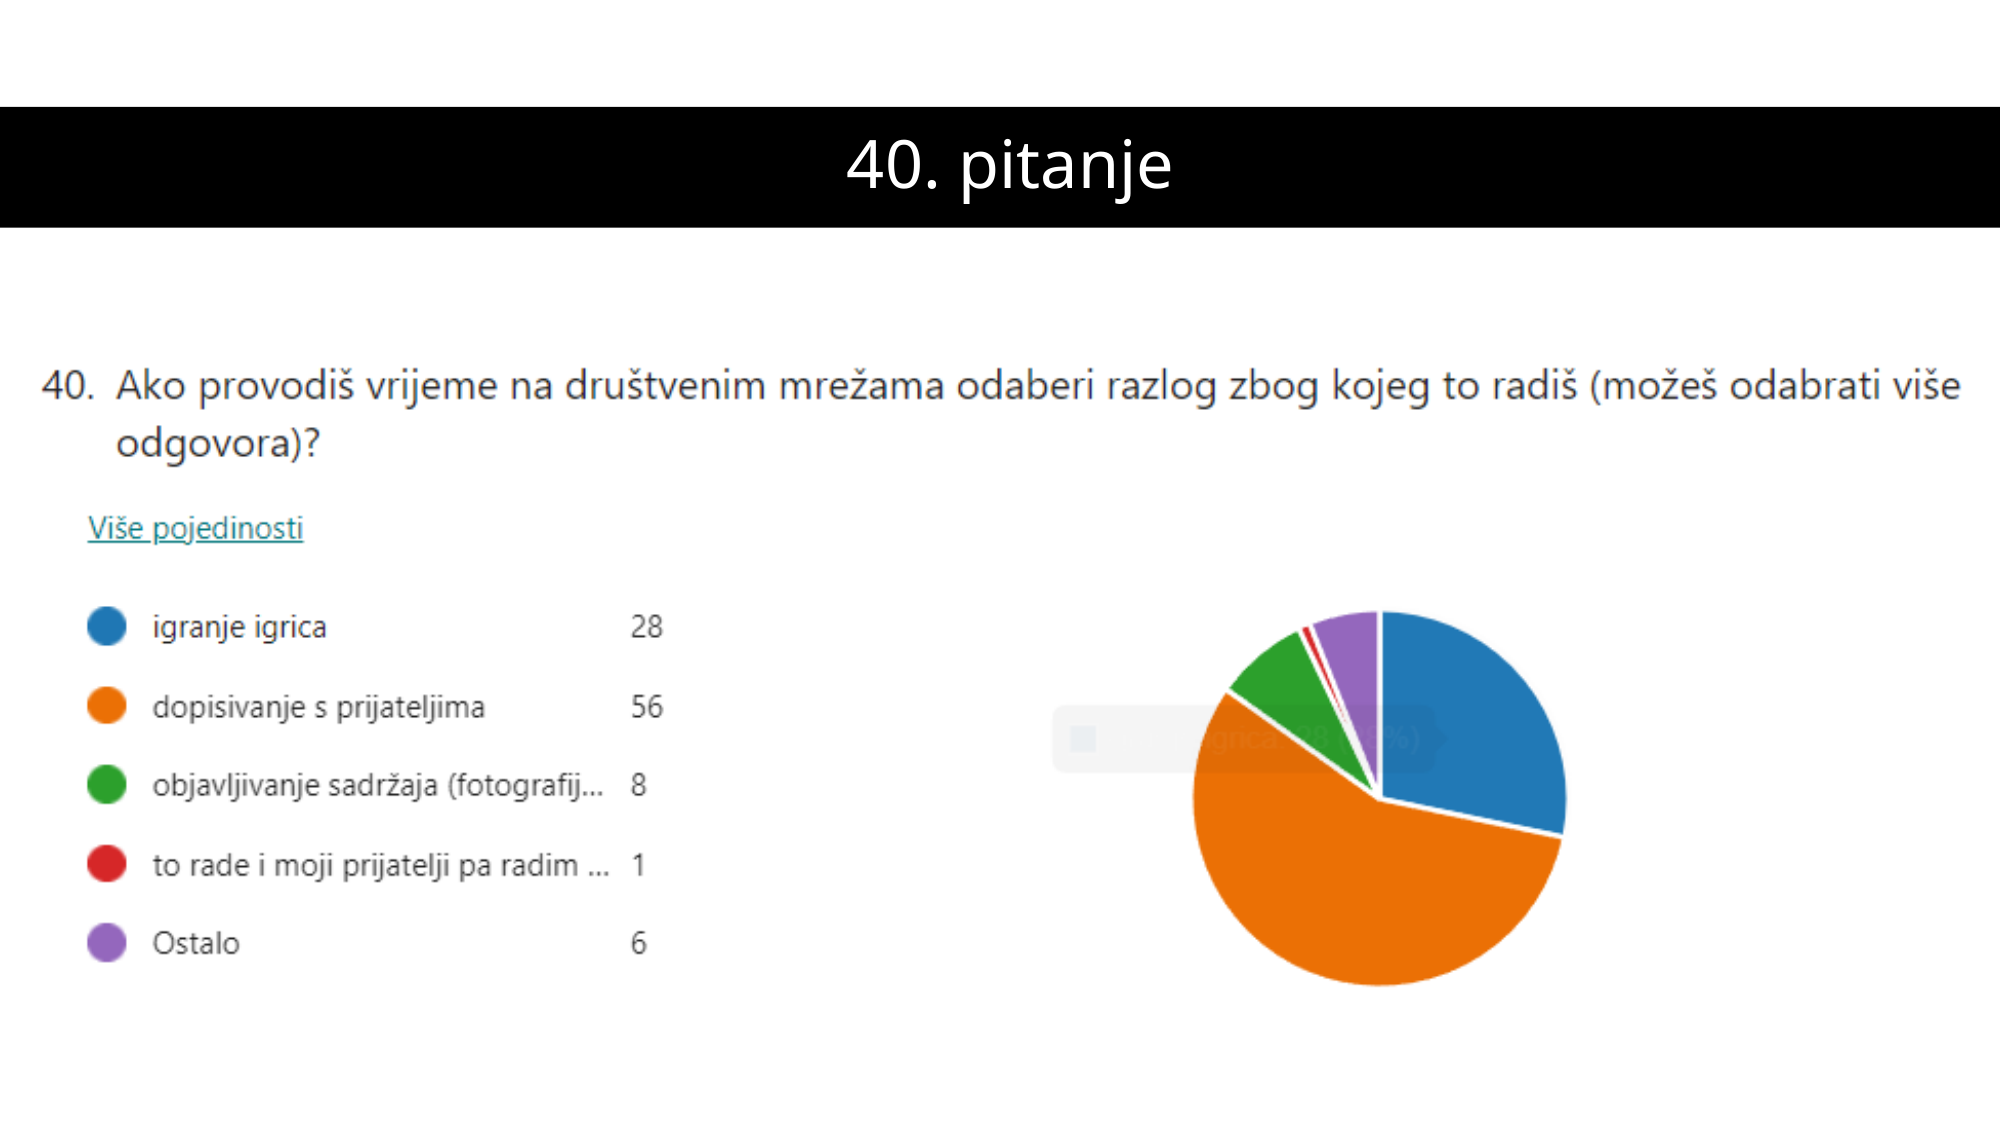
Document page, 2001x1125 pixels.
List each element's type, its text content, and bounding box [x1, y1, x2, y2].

text_box [0, 106, 2000, 229]
title 40. pitanje [91, 105, 1931, 228]
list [12, 344, 1988, 1051]
